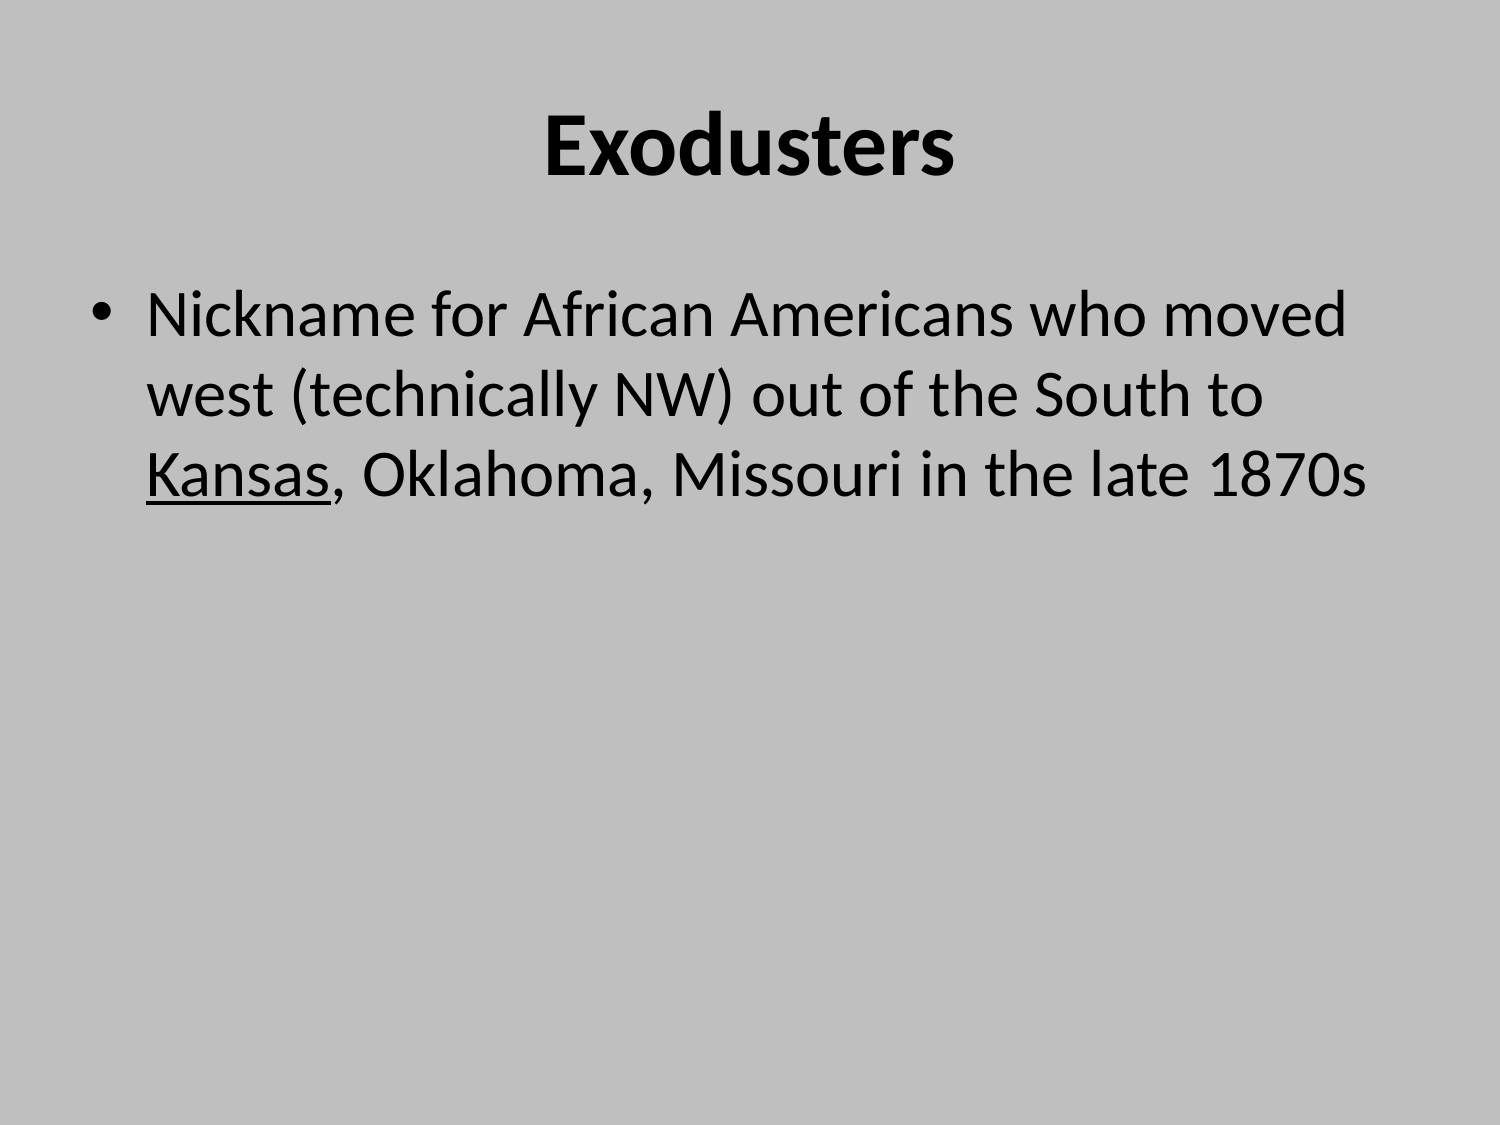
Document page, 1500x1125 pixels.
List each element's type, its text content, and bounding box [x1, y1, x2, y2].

list Nickname for African Americans who moved west (technically NW) out of the South to Kansas, Oklahoma, Missouri in the late 1870s [75, 262, 1425, 1005]
title Exodusters [75, 45, 1425, 233]
